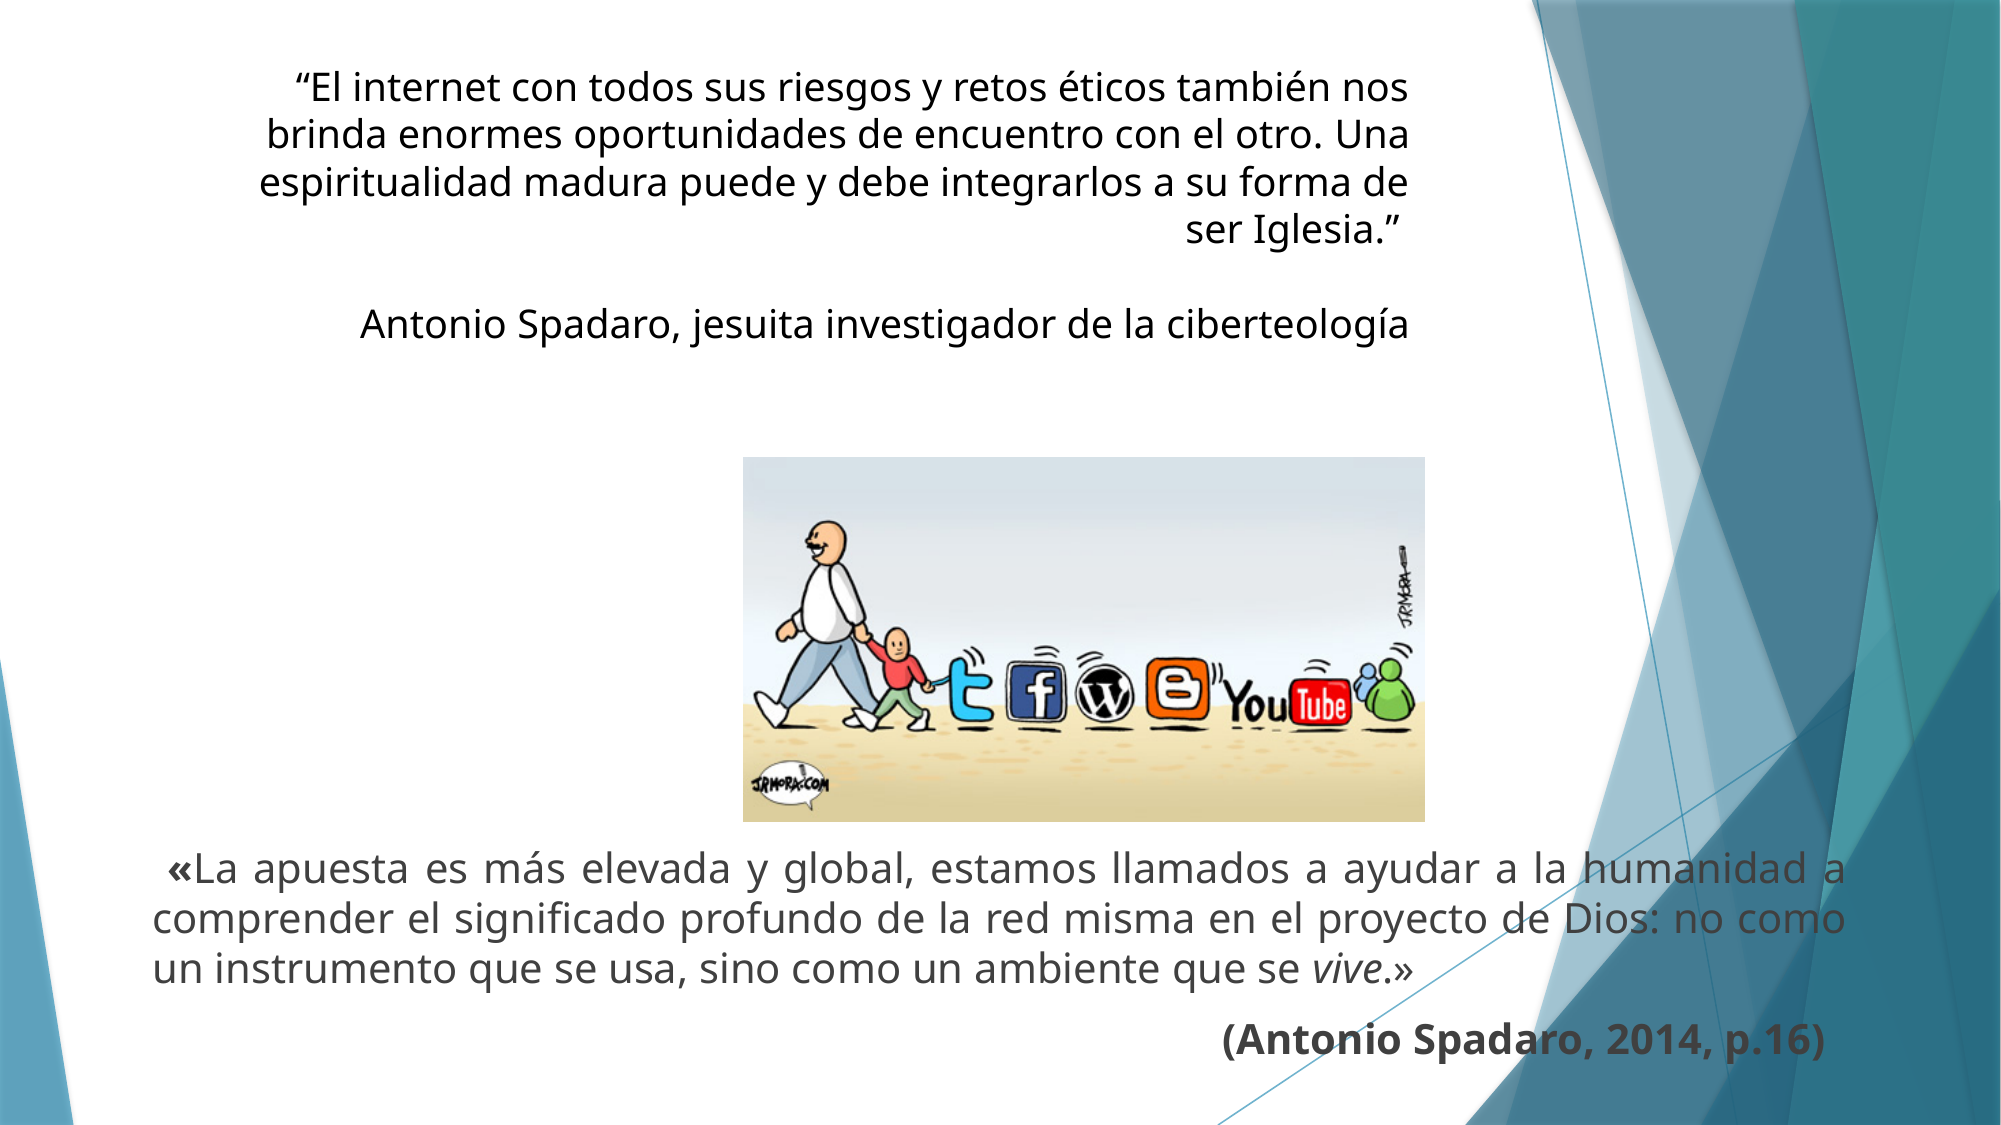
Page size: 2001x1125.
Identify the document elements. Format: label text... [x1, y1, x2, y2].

title “El internet con todos sus riesgos y retos éticos también nos brinda enormes oportunidades de encuentro con el otro. Una espiritualidad madura puede y debe integrarlos a su forma de ser Iglesia.” Antonio Spadaro, jesuita investigador de la ciberteología [190, 54, 1425, 431]
picture [742, 457, 1426, 823]
list «La apuesta es más elevada y global, estamos llamados a ayudar a la humanidad a comprender el significado profundo de la red misma en el proyecto de Dios: no como un instrumento que se usa, sino como un ambiente que se vive.» (Antonio Spadaro, 2014, p.16) [137, 768, 1863, 1125]
